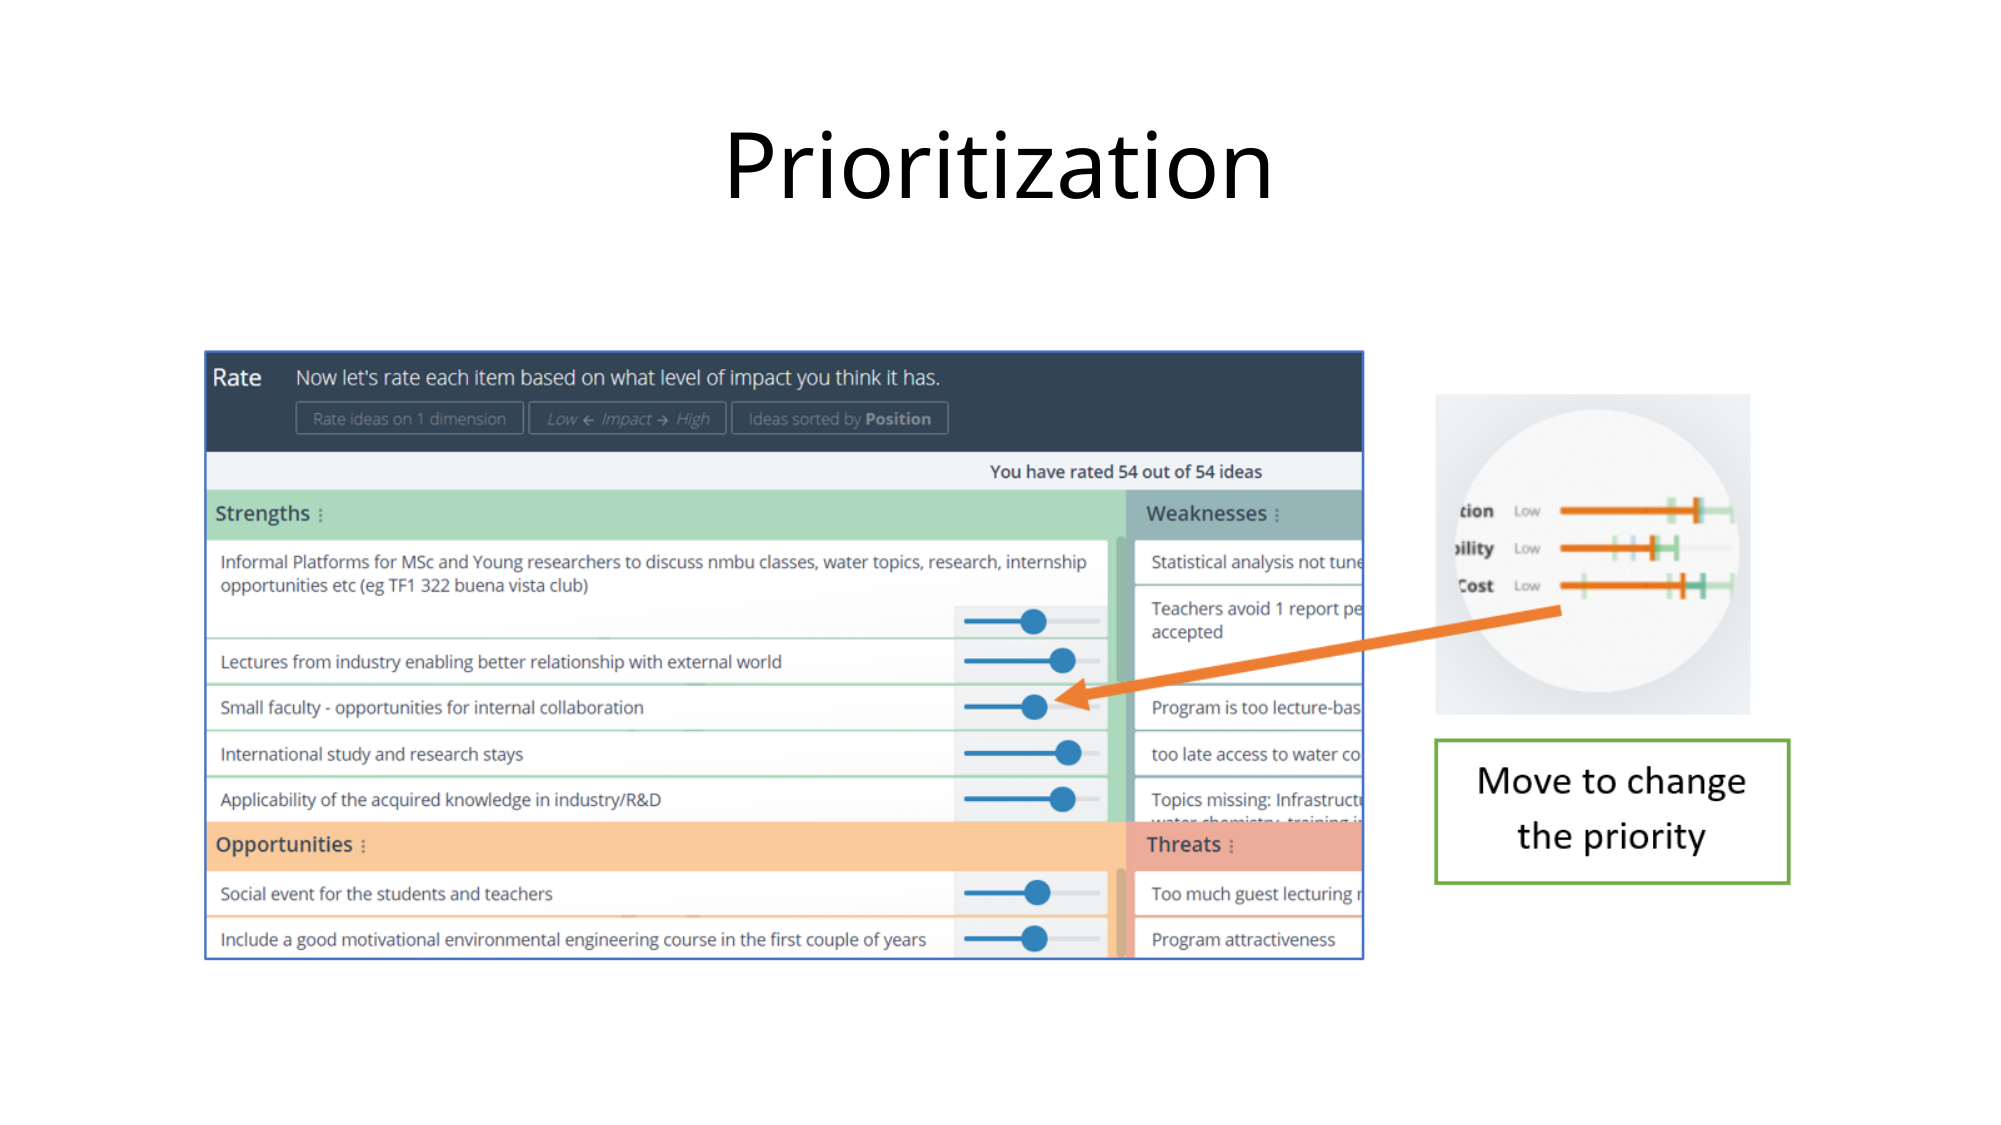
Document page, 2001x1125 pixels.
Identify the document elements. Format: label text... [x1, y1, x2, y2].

title Prioritization [137, 59, 1863, 278]
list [193, 338, 1807, 974]
